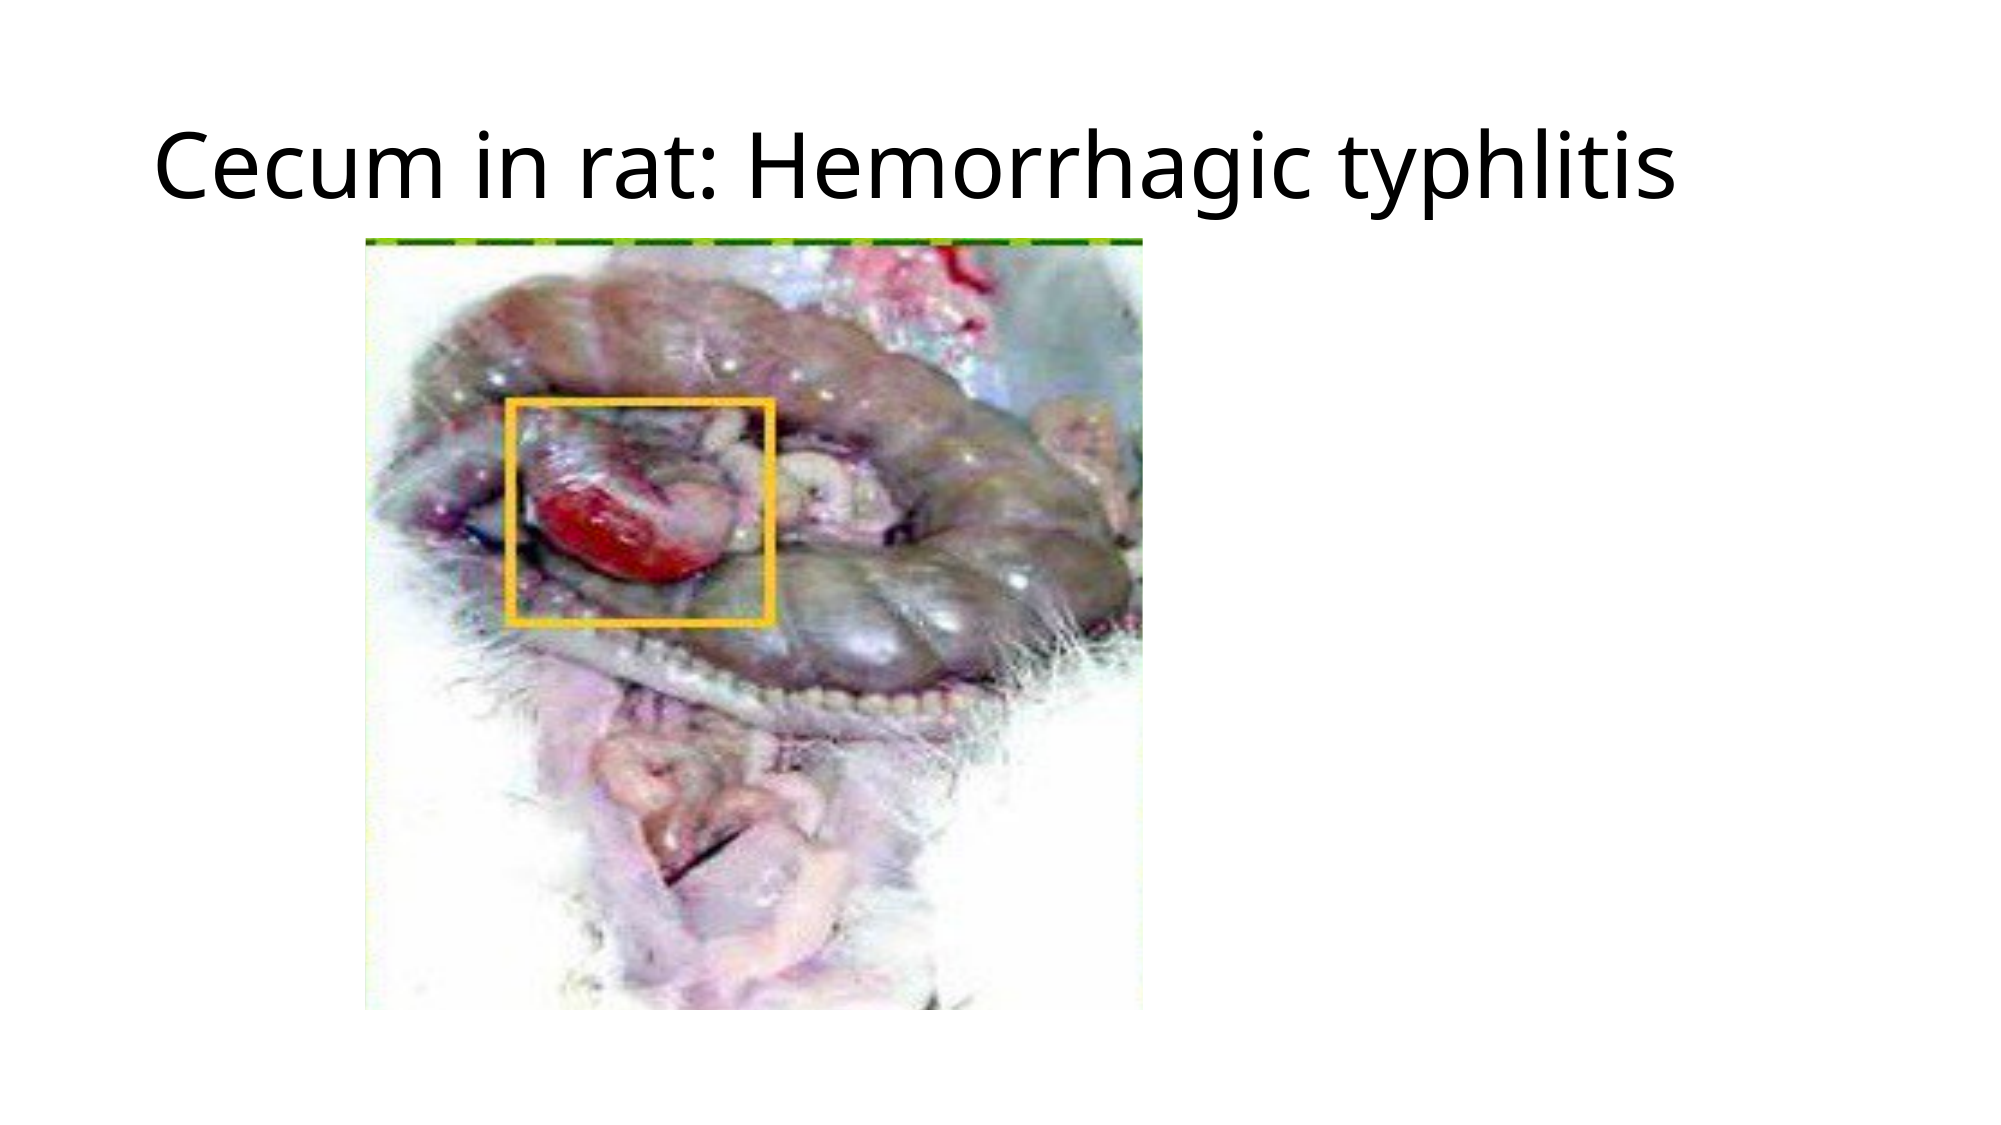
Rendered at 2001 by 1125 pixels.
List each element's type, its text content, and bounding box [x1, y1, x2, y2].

picture [365, 237, 1143, 1010]
title Cecum in rat: Hemorrhagic typhlitis [137, 59, 1863, 278]
